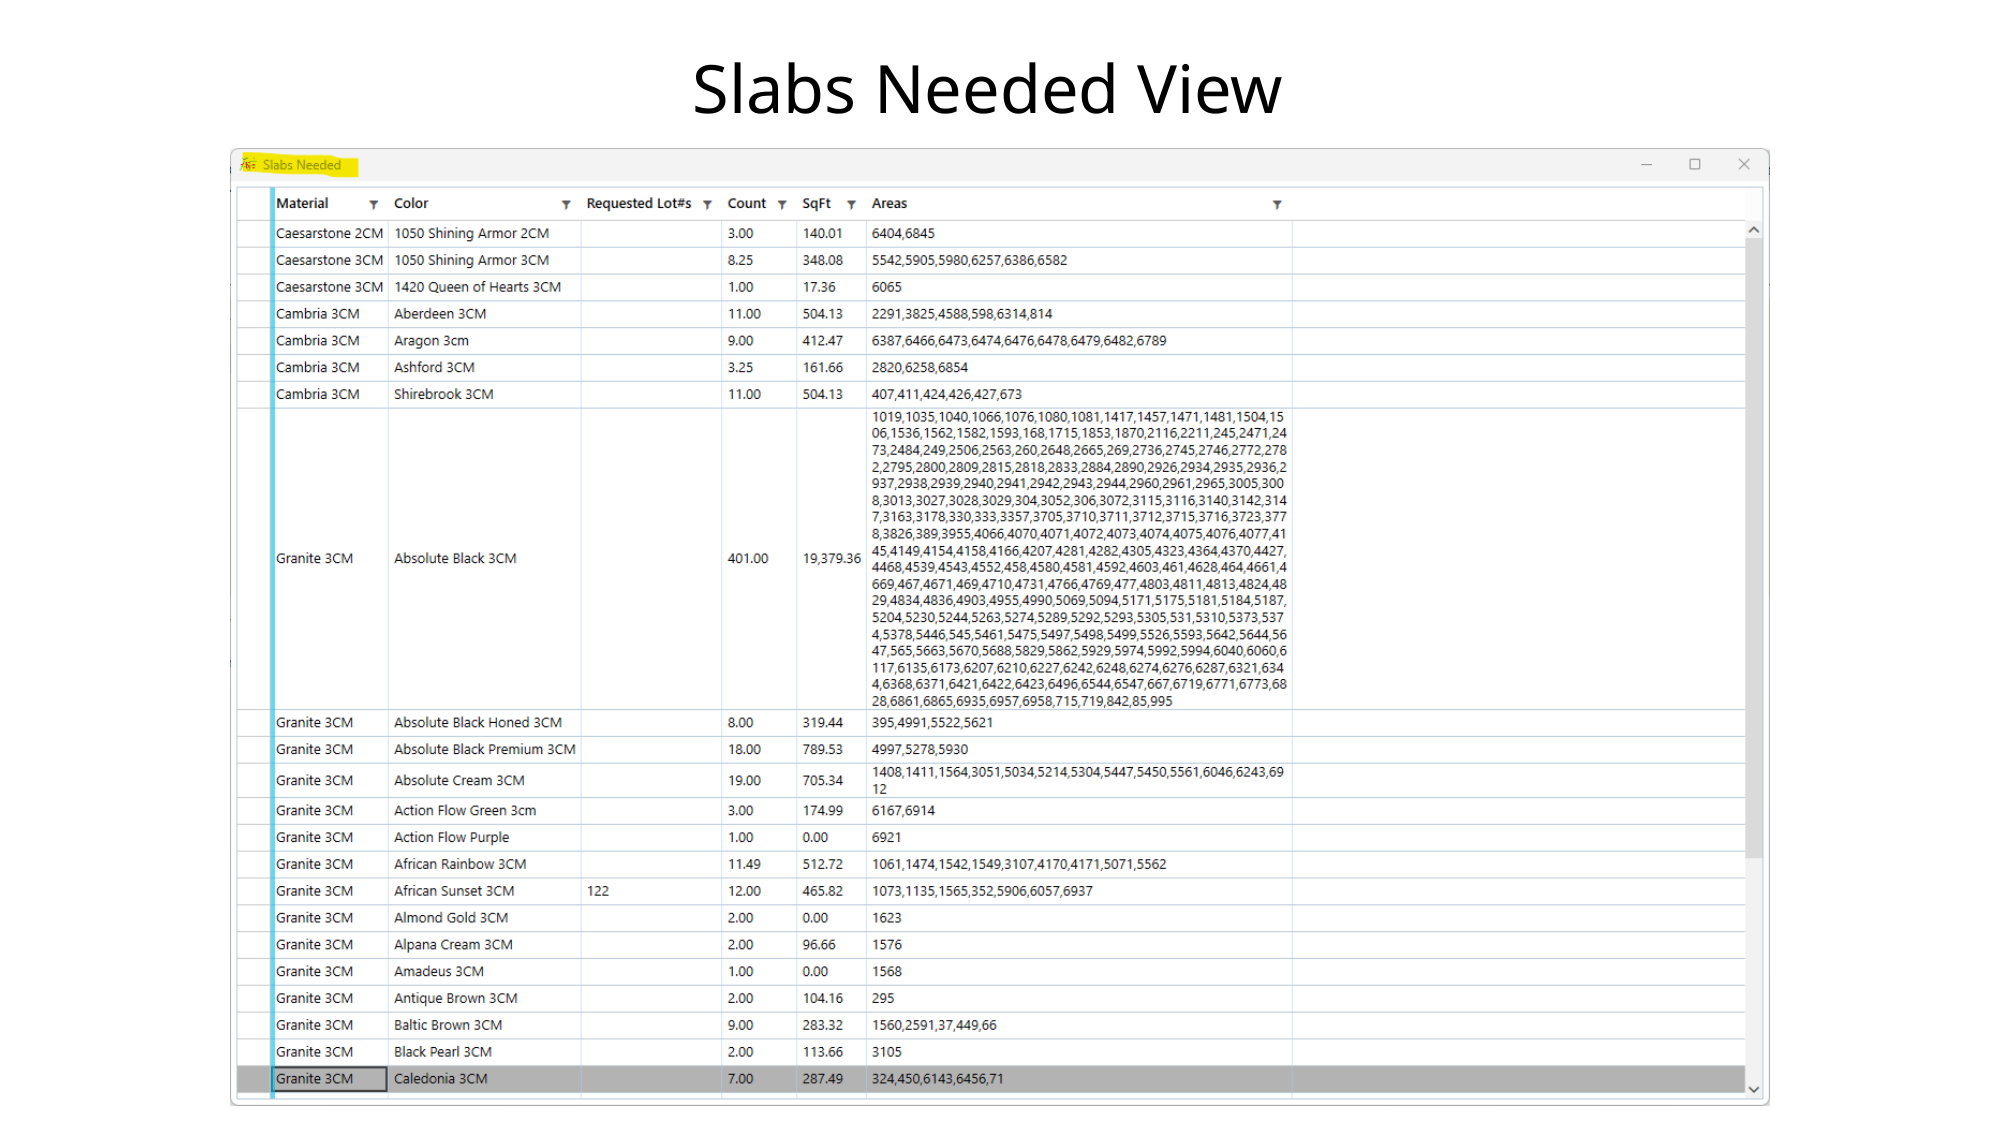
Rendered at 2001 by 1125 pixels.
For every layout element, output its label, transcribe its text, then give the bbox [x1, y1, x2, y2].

title Slabs Needed View [524, 35, 1452, 147]
picture [230, 147, 1770, 1106]
